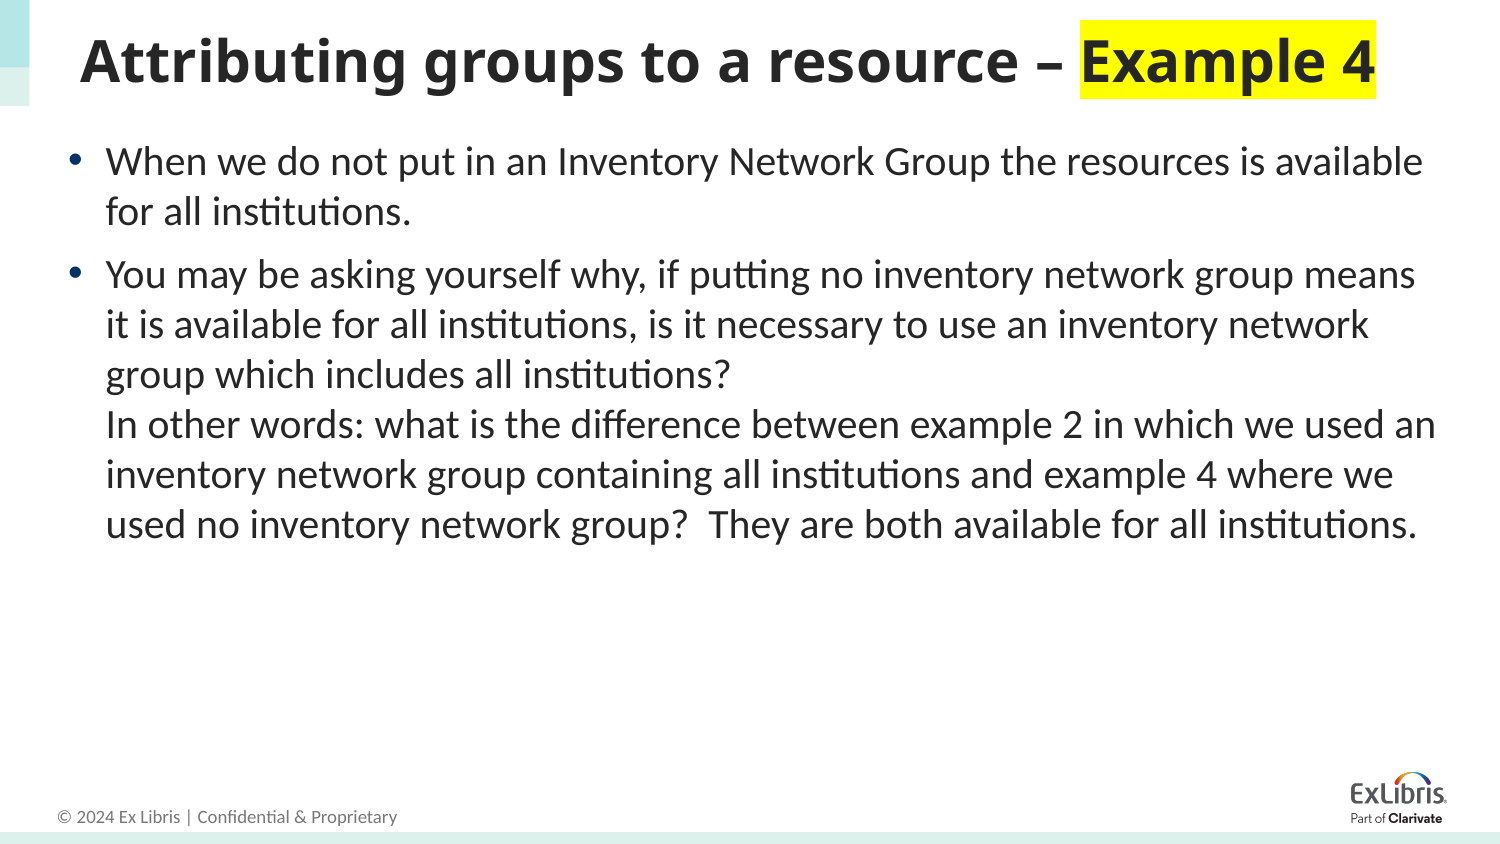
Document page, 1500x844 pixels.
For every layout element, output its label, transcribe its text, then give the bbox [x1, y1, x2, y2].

title Attributing groups to a resource – Example 4 [64, 11, 1447, 107]
list When we do not put in an Inventory Network Group the resources is available for all institutions. You may be asking yourself why, if putting no inventory network group means it is available for all institutions, is it necessary to use an inventory network group which includes all institutions? In other words: what is the difference between example 2 in which we used an inventory network group containing all institutions and example 4 where we used no inventory network group? They are both available for all institutions. [53, 126, 1459, 576]
picture [1351, 772, 1447, 823]
